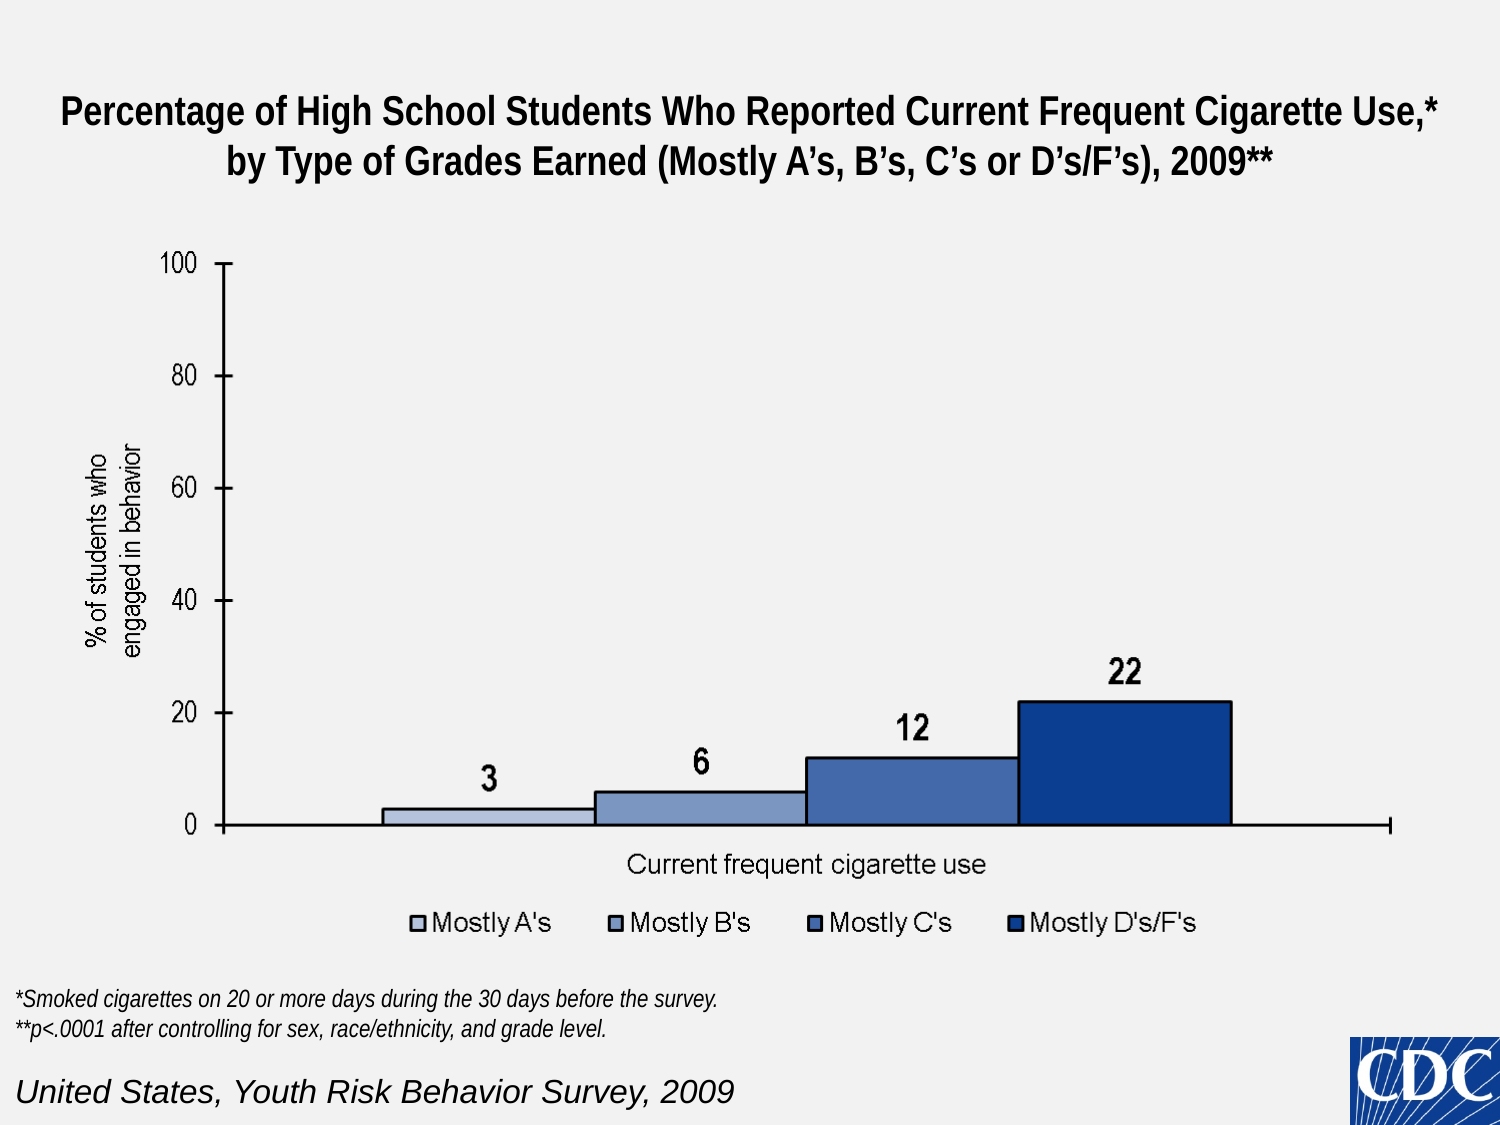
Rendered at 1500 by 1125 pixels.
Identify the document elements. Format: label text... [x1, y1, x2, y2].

text_box *Smoked cigarettes on 20 or more days during the 30 days before the survey. **p<.0001 after controlling for sex, race/ethnicity, and grade level. [0, 974, 938, 1050]
text_box United States, Youth Risk Behavior Survey, 2009 [0, 1062, 788, 1118]
picture [1350, 1037, 1500, 1125]
title Percentage of High School Students Who Reported Current Frequent Cigarette Use,* by Type of Grades Earned (Mostly A’s, B’s, C’s or D’s/F’s), 2009** [0, 49, 1500, 218]
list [76, 224, 1424, 968]
